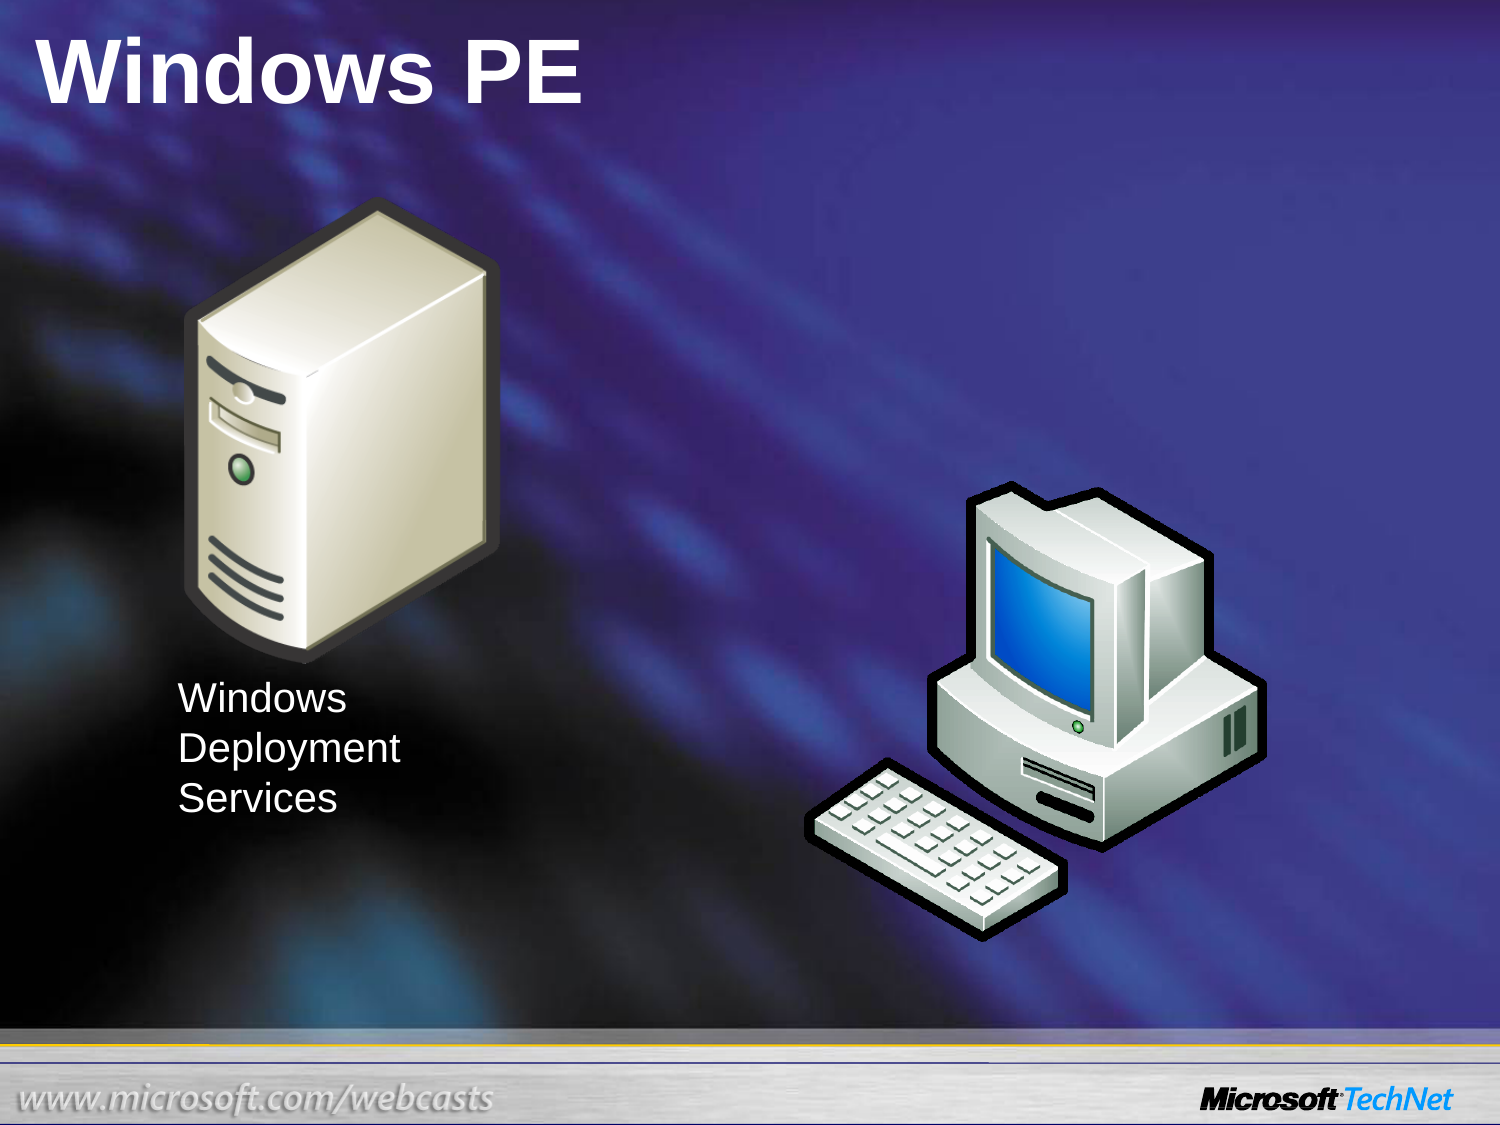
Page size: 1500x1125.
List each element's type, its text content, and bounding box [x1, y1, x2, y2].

title Windows PE [20, 20, 1500, 130]
picture [0, 1064, 1500, 1123]
picture [0, 0, 1500, 1044]
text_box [162, 197, 501, 831]
picture [0, 1047, 1500, 1062]
text_box [6, 11, 1500, 217]
